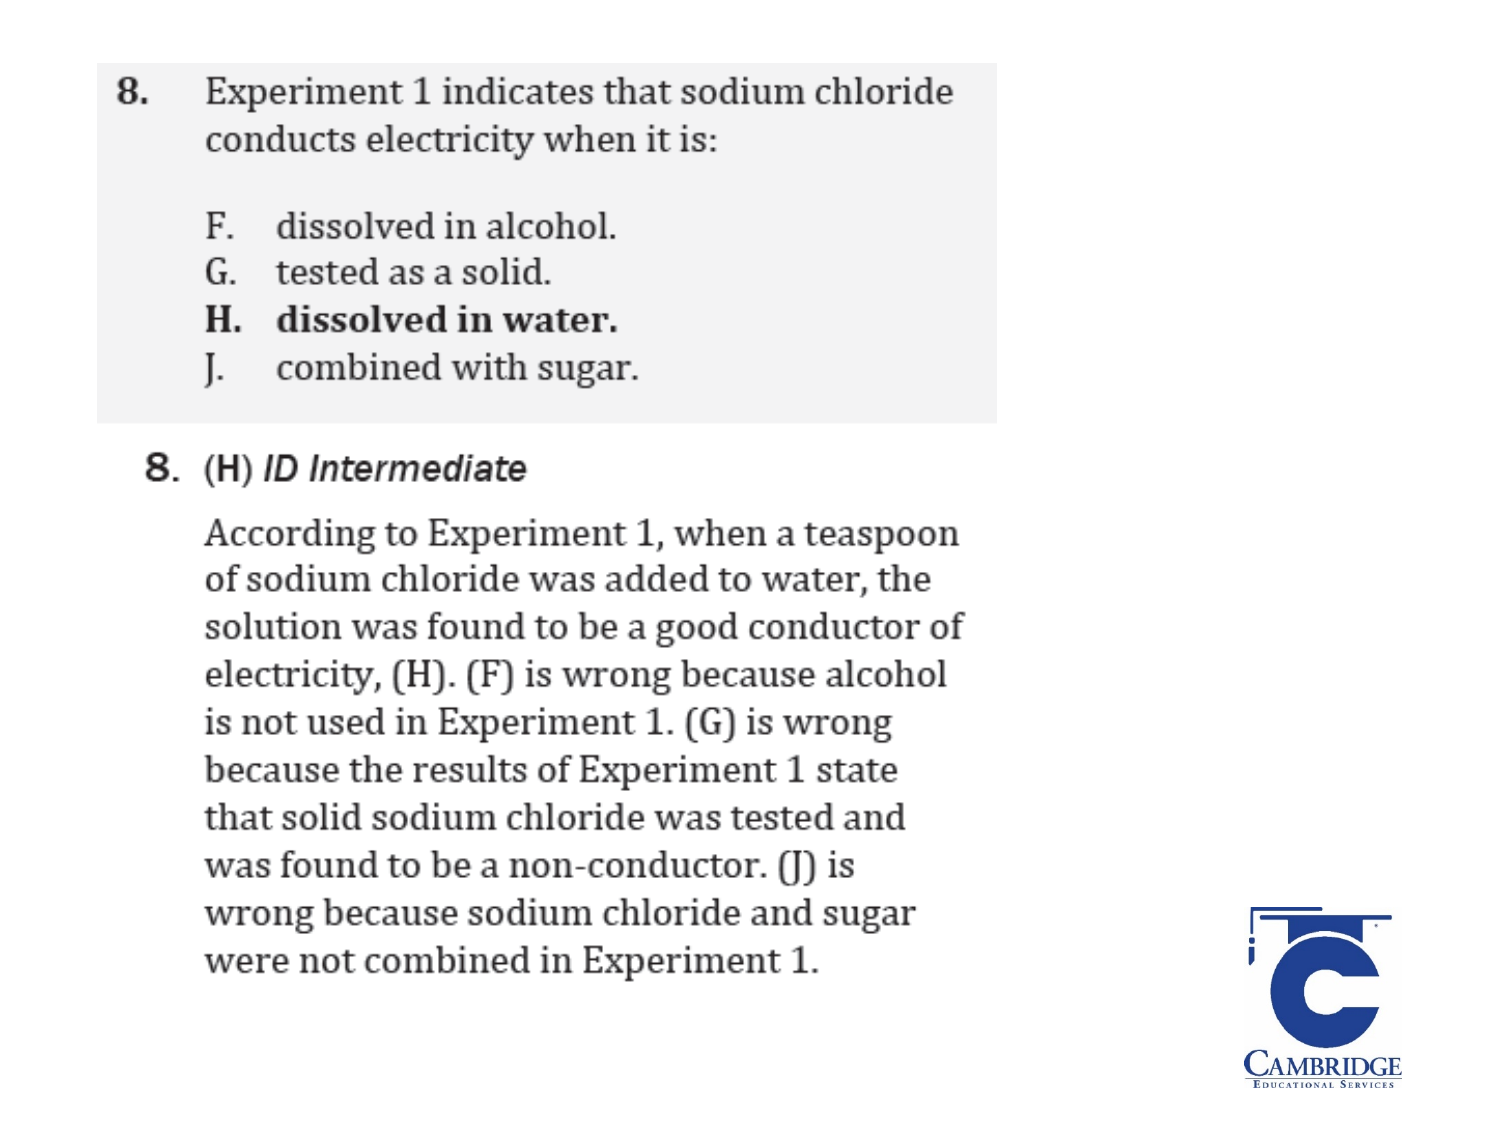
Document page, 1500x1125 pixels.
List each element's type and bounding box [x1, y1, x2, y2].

picture [97, 63, 997, 1019]
picture [1244, 907, 1403, 1088]
